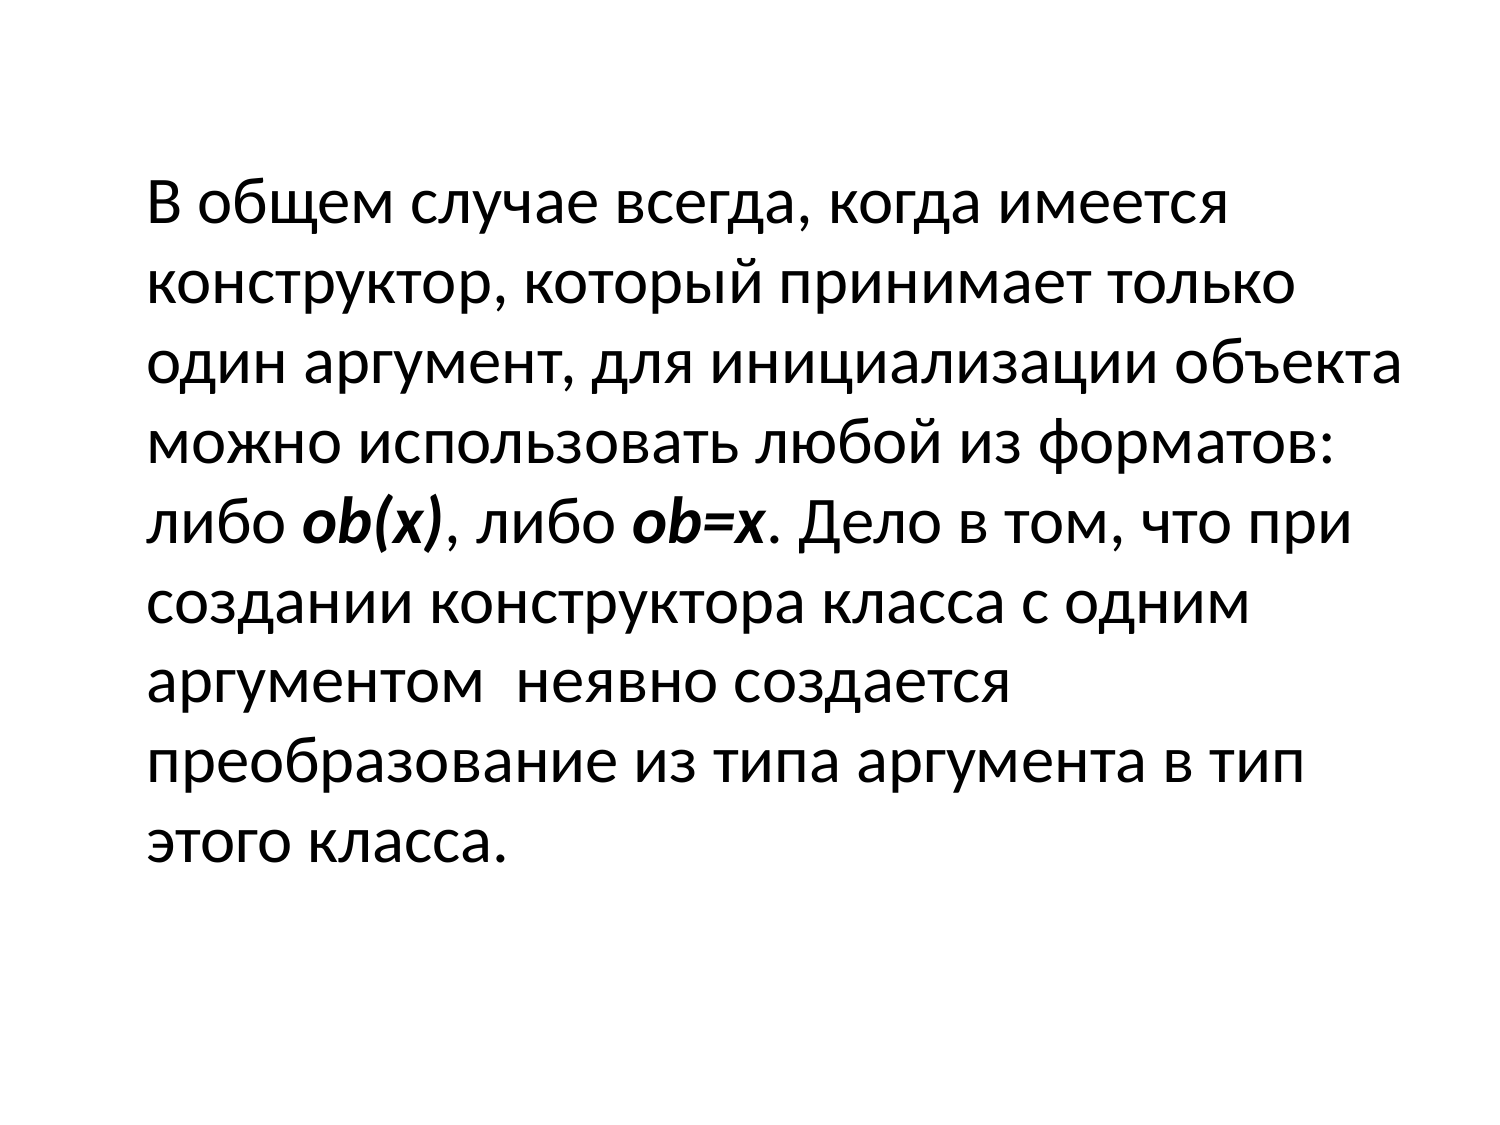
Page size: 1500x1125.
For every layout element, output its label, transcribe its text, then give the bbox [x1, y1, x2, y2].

list В общем случае всегда, когда имеется конструктор, который принимает только один аргумент, для инициализации объекта можно использовать любой из форматов: либо ob(х), либо ob=х. Дело в том, что при создании конструктора класса с одним аргументом неявно создается преобразование из типа аргумента в тип этого класса. [75, 149, 1425, 1005]
